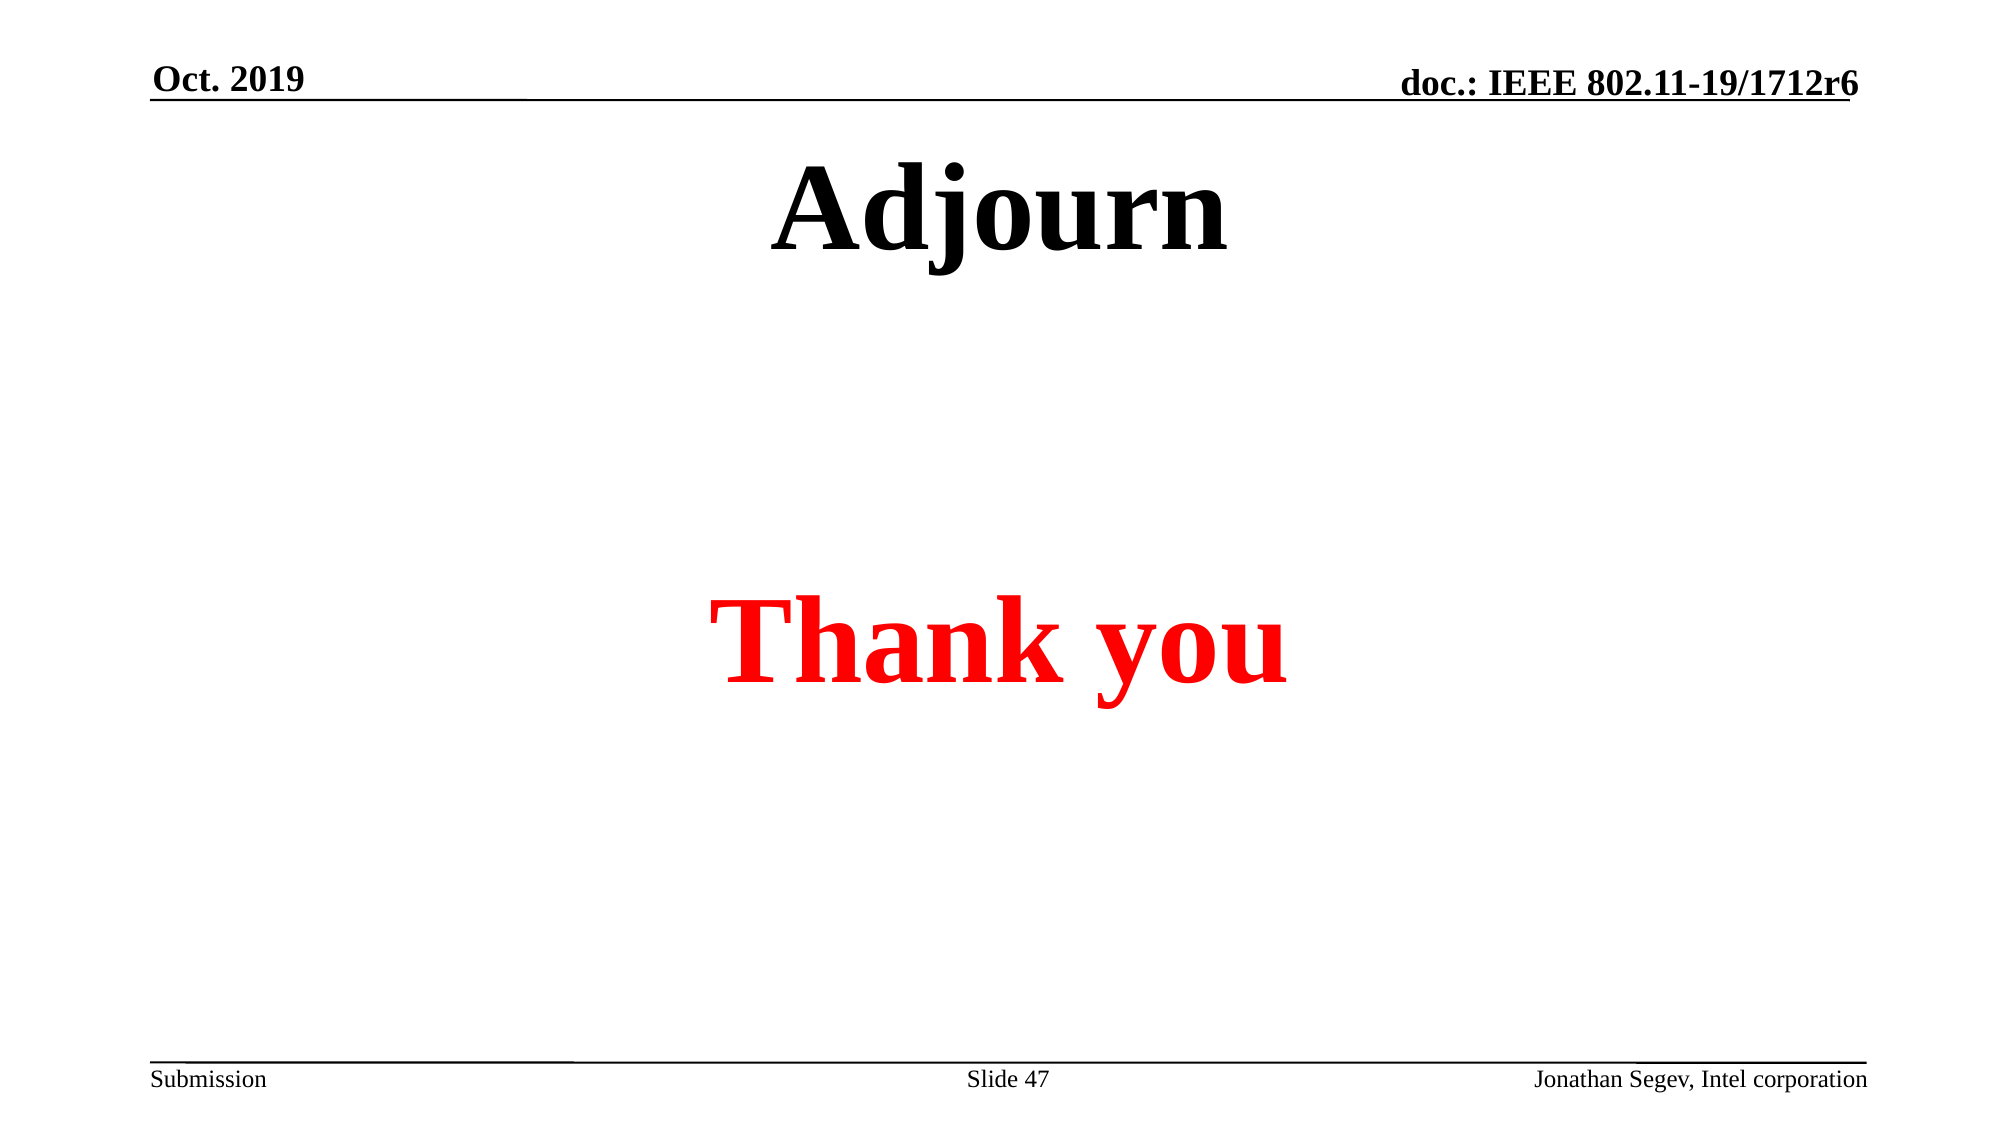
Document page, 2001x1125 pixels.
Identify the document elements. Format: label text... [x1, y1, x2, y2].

list Thank you [149, 324, 1850, 1000]
title Adjourn [149, 112, 1850, 288]
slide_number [152, 54, 563, 100]
slide_number Slide 47 [950, 1061, 1067, 1123]
footer Jonathan Segev, Intel corporation [1171, 1061, 1869, 1093]
